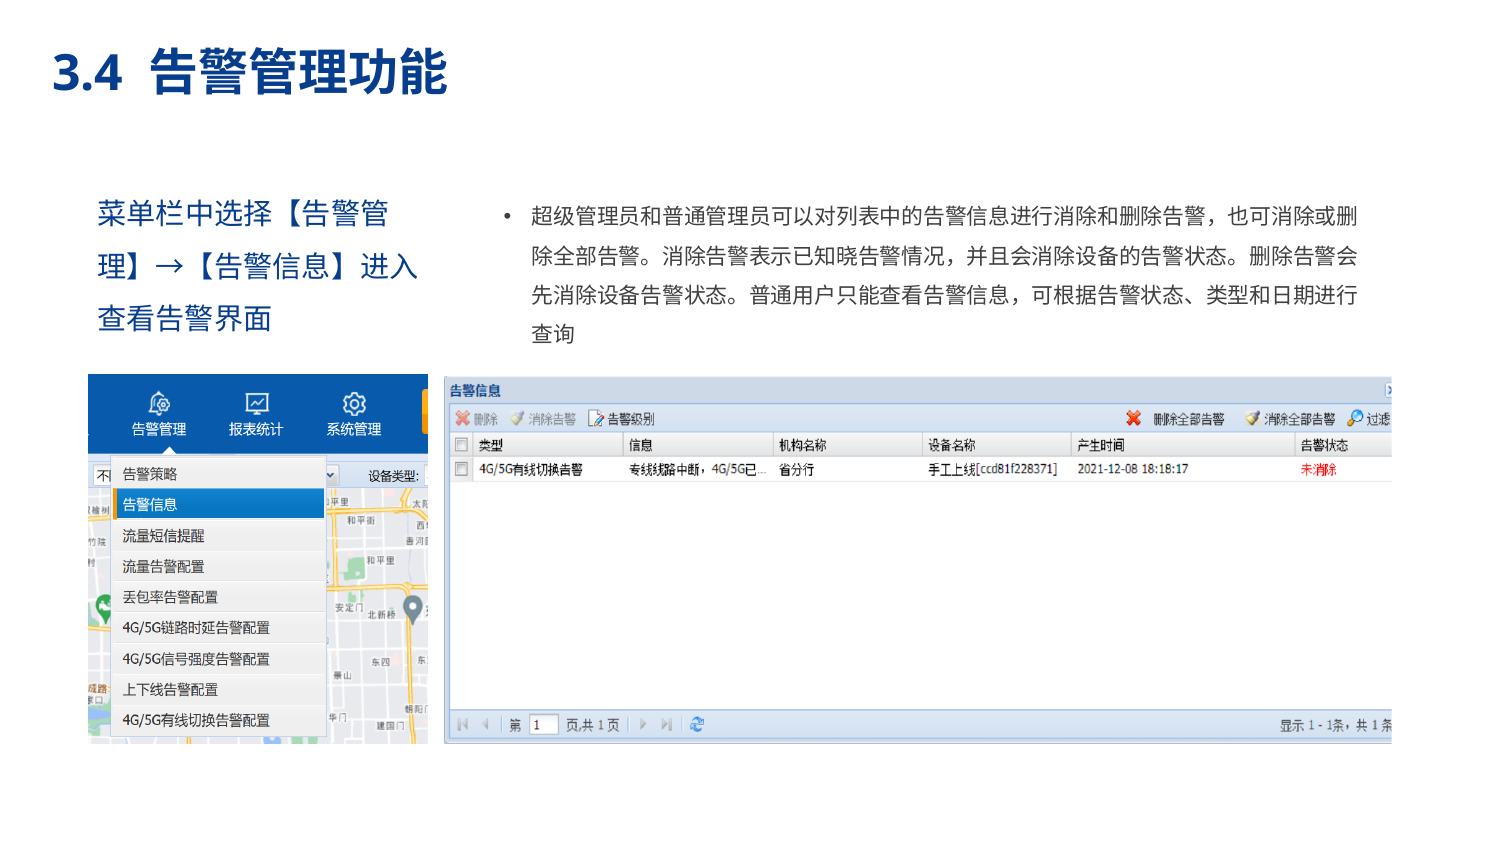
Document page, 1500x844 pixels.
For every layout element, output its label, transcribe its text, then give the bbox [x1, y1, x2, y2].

text_box 超级管理员和普通管理员可以对列表中的告警信息进行消除和删除告警，也可消除或删除全部告警。消除告警表示已知晓告警情况，并且会消除设备的告警状态。删除告警会先消除设备告警状态。普通用户只能查看告警信息，可根据告警状态、类型和日期进行查询 [488, 182, 1392, 374]
text_box 菜单栏中选择【告警管理】→【告警信息】进入查看告警界面 [82, 170, 444, 396]
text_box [88, 374, 1392, 744]
text_box 3.4 告警管理功能 [52, 44, 449, 108]
